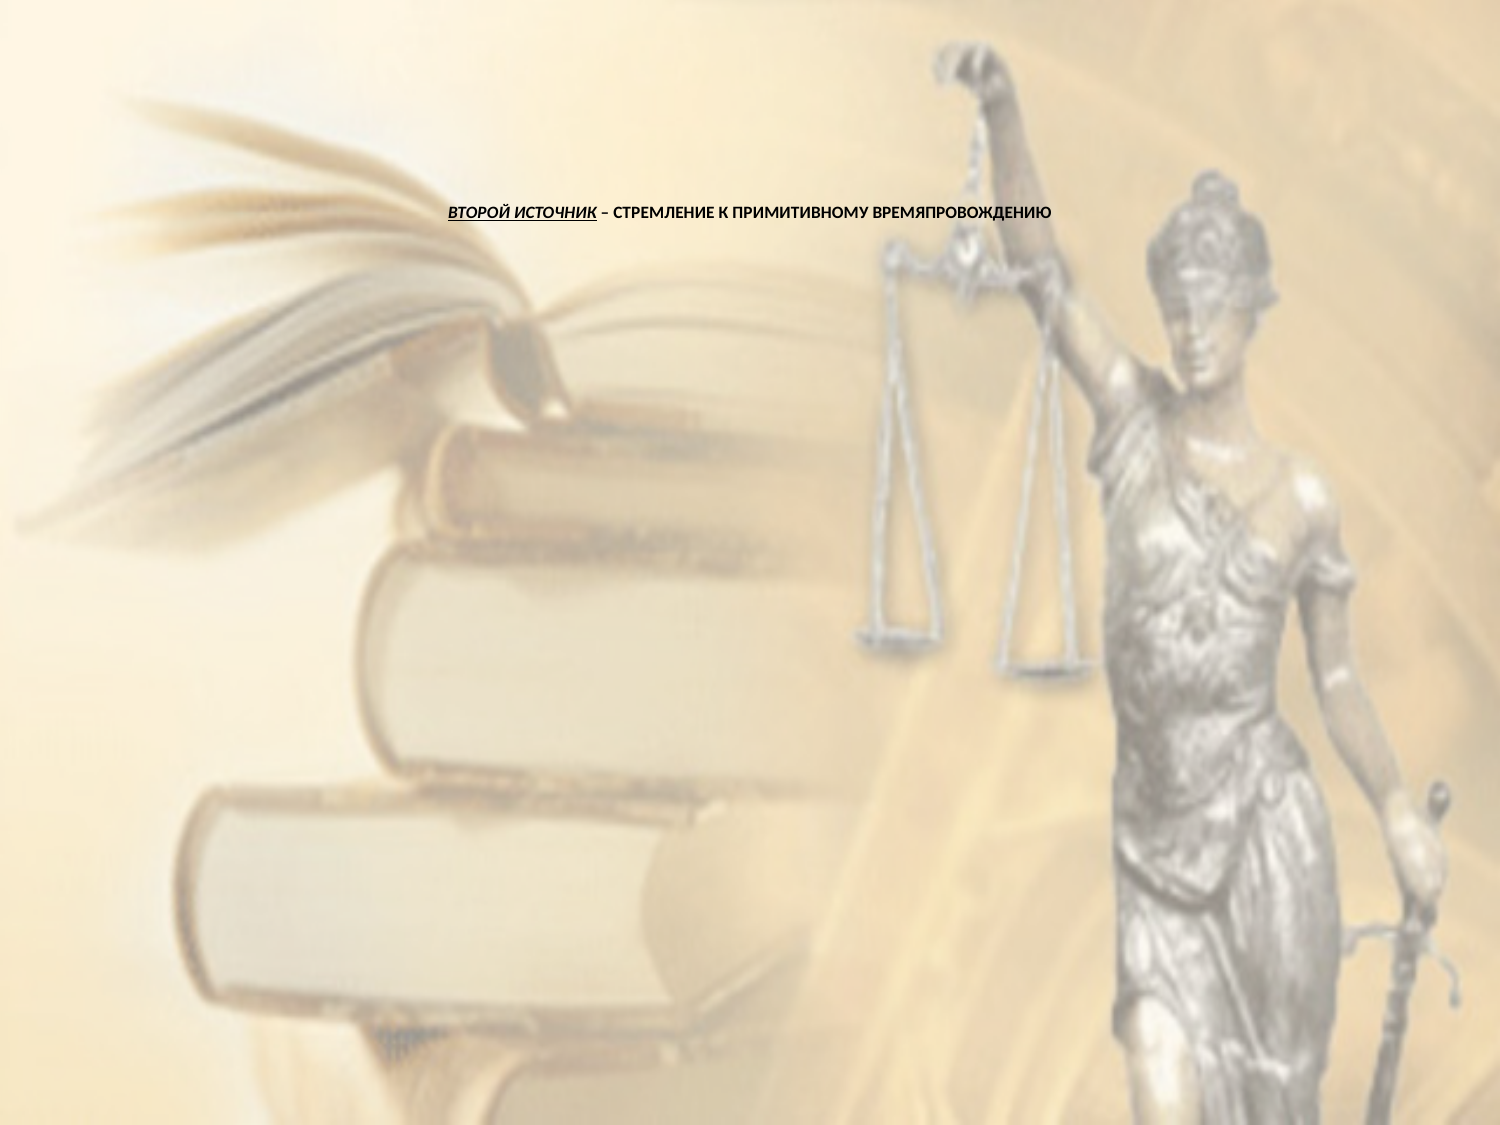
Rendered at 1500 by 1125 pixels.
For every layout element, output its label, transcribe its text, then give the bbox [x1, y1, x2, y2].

title ВТОРОЙ ИСТОЧНИК – СТРЕМЛЕНИЕ К ПРИМИТИВНОМУ ВРЕМЯПРОВОЖДЕНИЮ [75, 45, 1425, 233]
